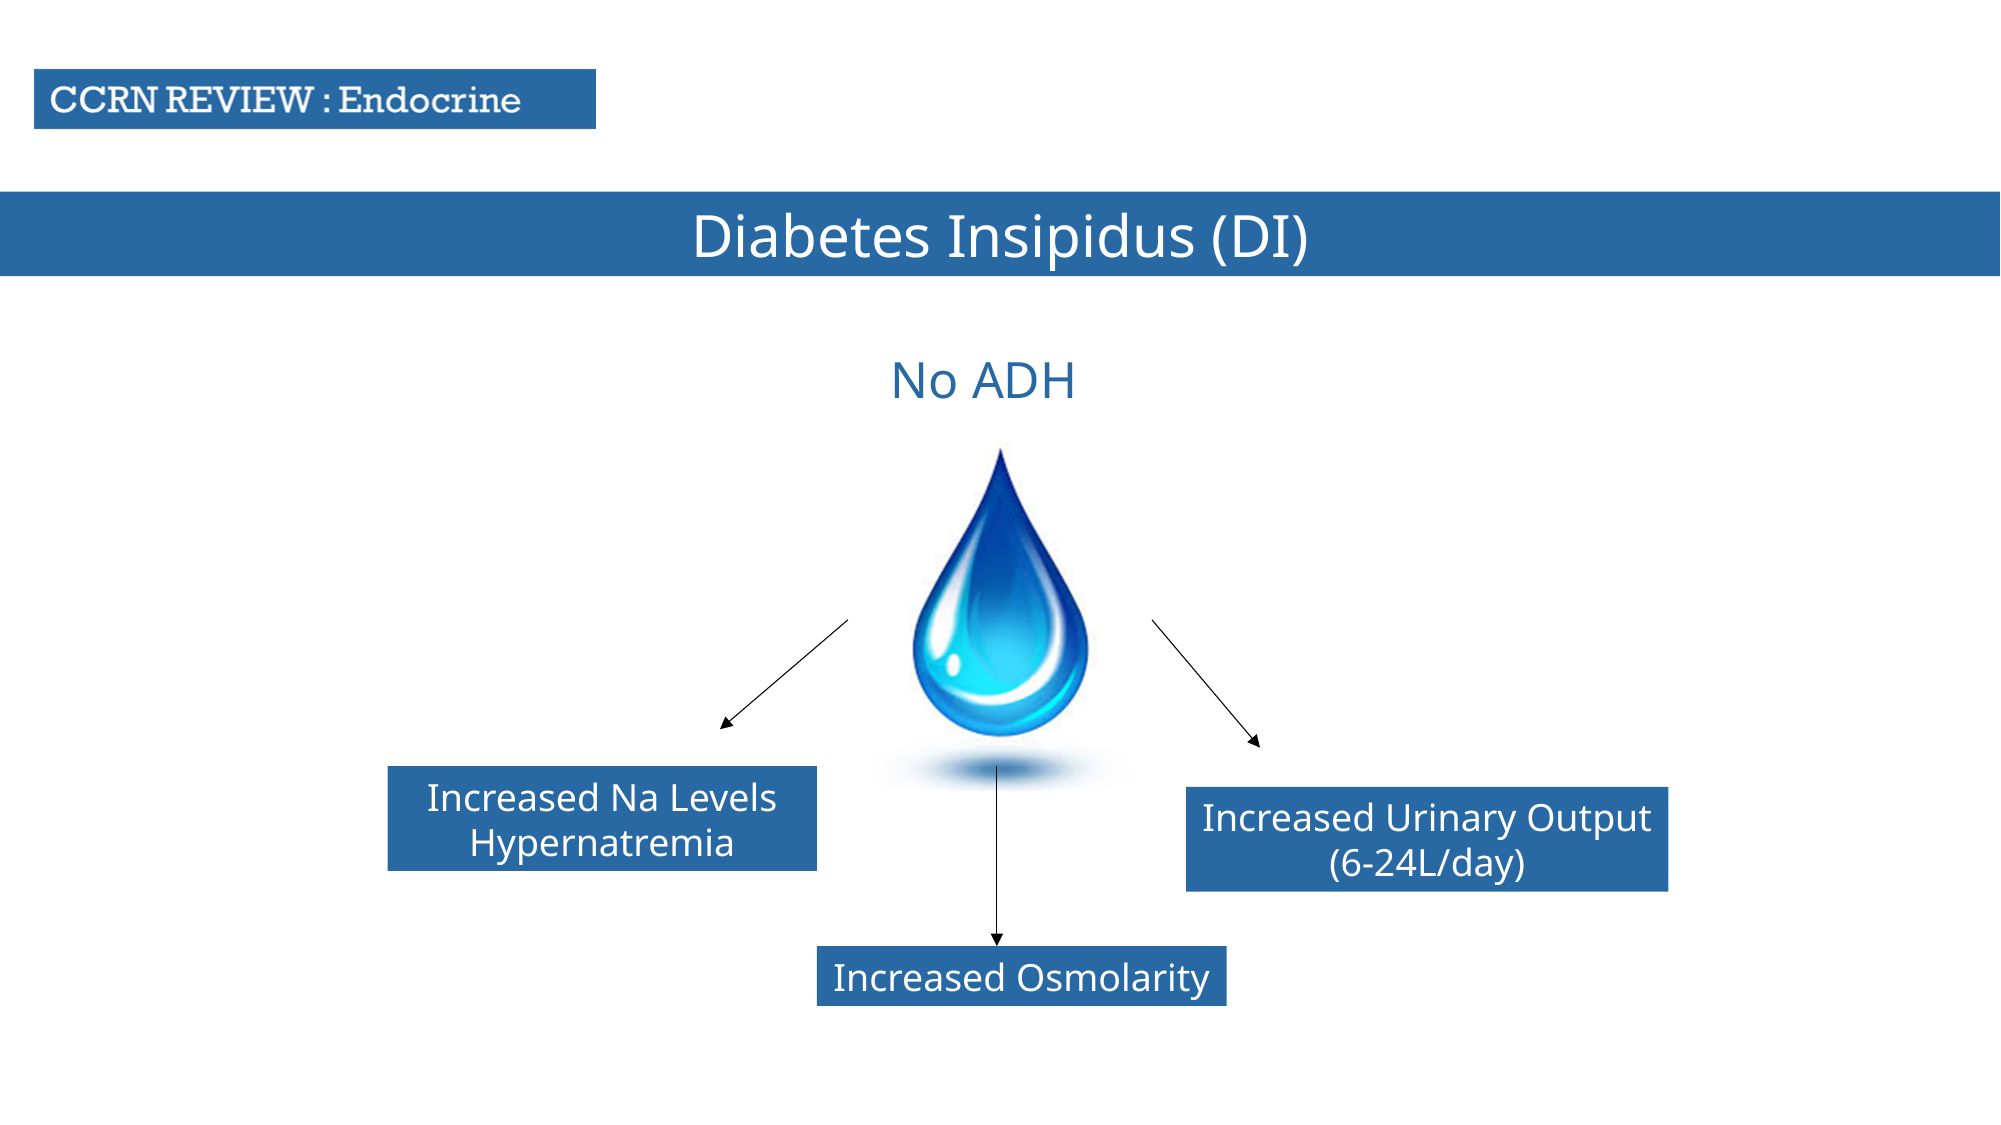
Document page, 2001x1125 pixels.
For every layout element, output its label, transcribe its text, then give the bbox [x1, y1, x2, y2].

text_box Increased Osmolarity [816, 946, 1227, 1006]
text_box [1151, 619, 1260, 748]
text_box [719, 619, 848, 730]
picture [26, 63, 596, 146]
text_box Increased Urinary Output (6-24L/day) [1186, 786, 1669, 892]
text_box Increased Na Levels Hypernatremia [387, 766, 817, 871]
text_box No ADH [683, 341, 1286, 417]
text_box Diabetes Insipidus (DI) [0, 191, 2000, 277]
picture [847, 417, 1152, 823]
